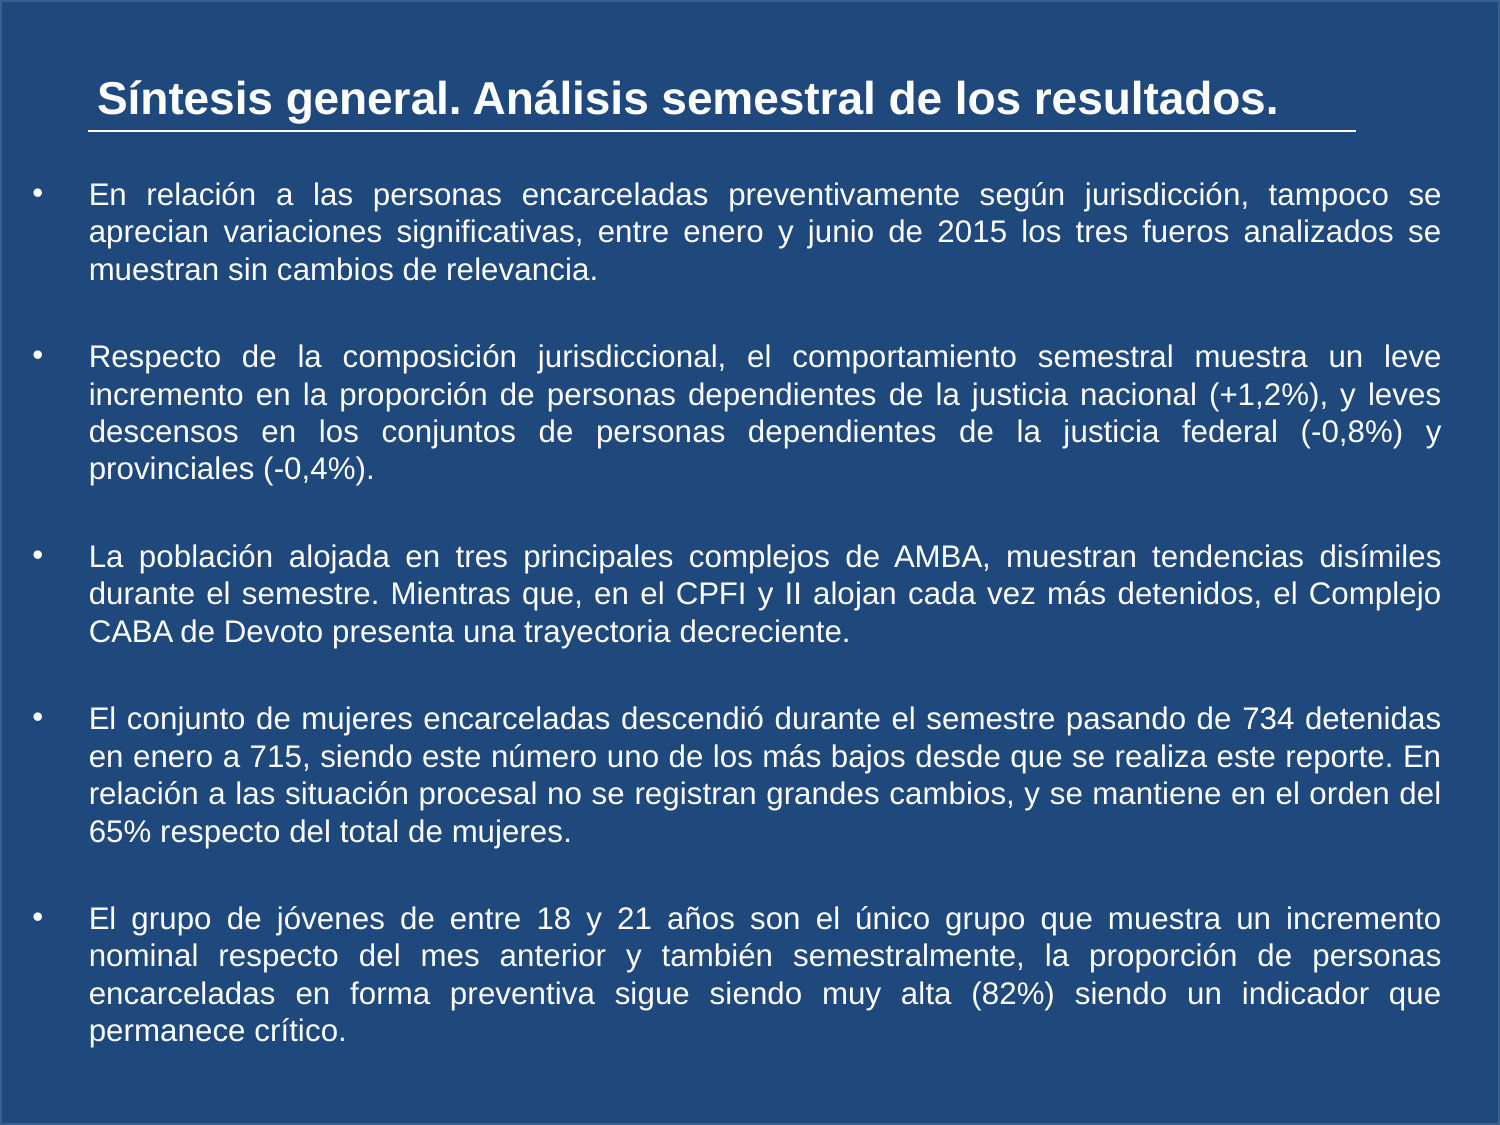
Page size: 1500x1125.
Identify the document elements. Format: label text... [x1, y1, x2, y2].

text_box Síntesis general. Análisis semestral de los resultados. [82, 65, 1366, 166]
text_box [0, 0, 1500, 1125]
text_box En relación a las personas encarceladas preventivamente según jurisdicción, tampoco se aprecian variaciones significativas, entre enero y junio de 2015 los tres fueros analizados se muestran sin cambios de relevancia. Respecto de la composición jurisdiccional, el comportamiento semestral muestra un leve incremento en la proporción de personas dependientes de la justicia nacional (+1,2%), y leves descensos en los conjuntos de personas dependientes de la justicia federal (-0,8%) y provinciales (-0,4%). La población alojada en tres principales complejos de AMBA, muestran tendencias disímiles durante el semestre. Mientras que, en el CPFI y II alojan cada vez más detenidos, el Complejo CABA de Devoto presenta una trayectoria decreciente. El conjunto de mujeres encarceladas descendió durante el semestre pasando de 734 detenidas en enero a 715, siendo este número uno de los más bajos desde que se realiza este reporte. En relación a las situación procesal no se registran grandes cambios, y se mantiene en el orden del 65% respecto del total de mujeres. El grupo de jóvenes de entre 18 y 21 años son el único grupo que muestra un incremento nominal respecto del mes anterior y también semestralmente, la proporción de personas encarceladas en forma preventiva sigue siendo muy alta (82%) siendo un indicador que permanece crítico. [17, 166, 1459, 846]
